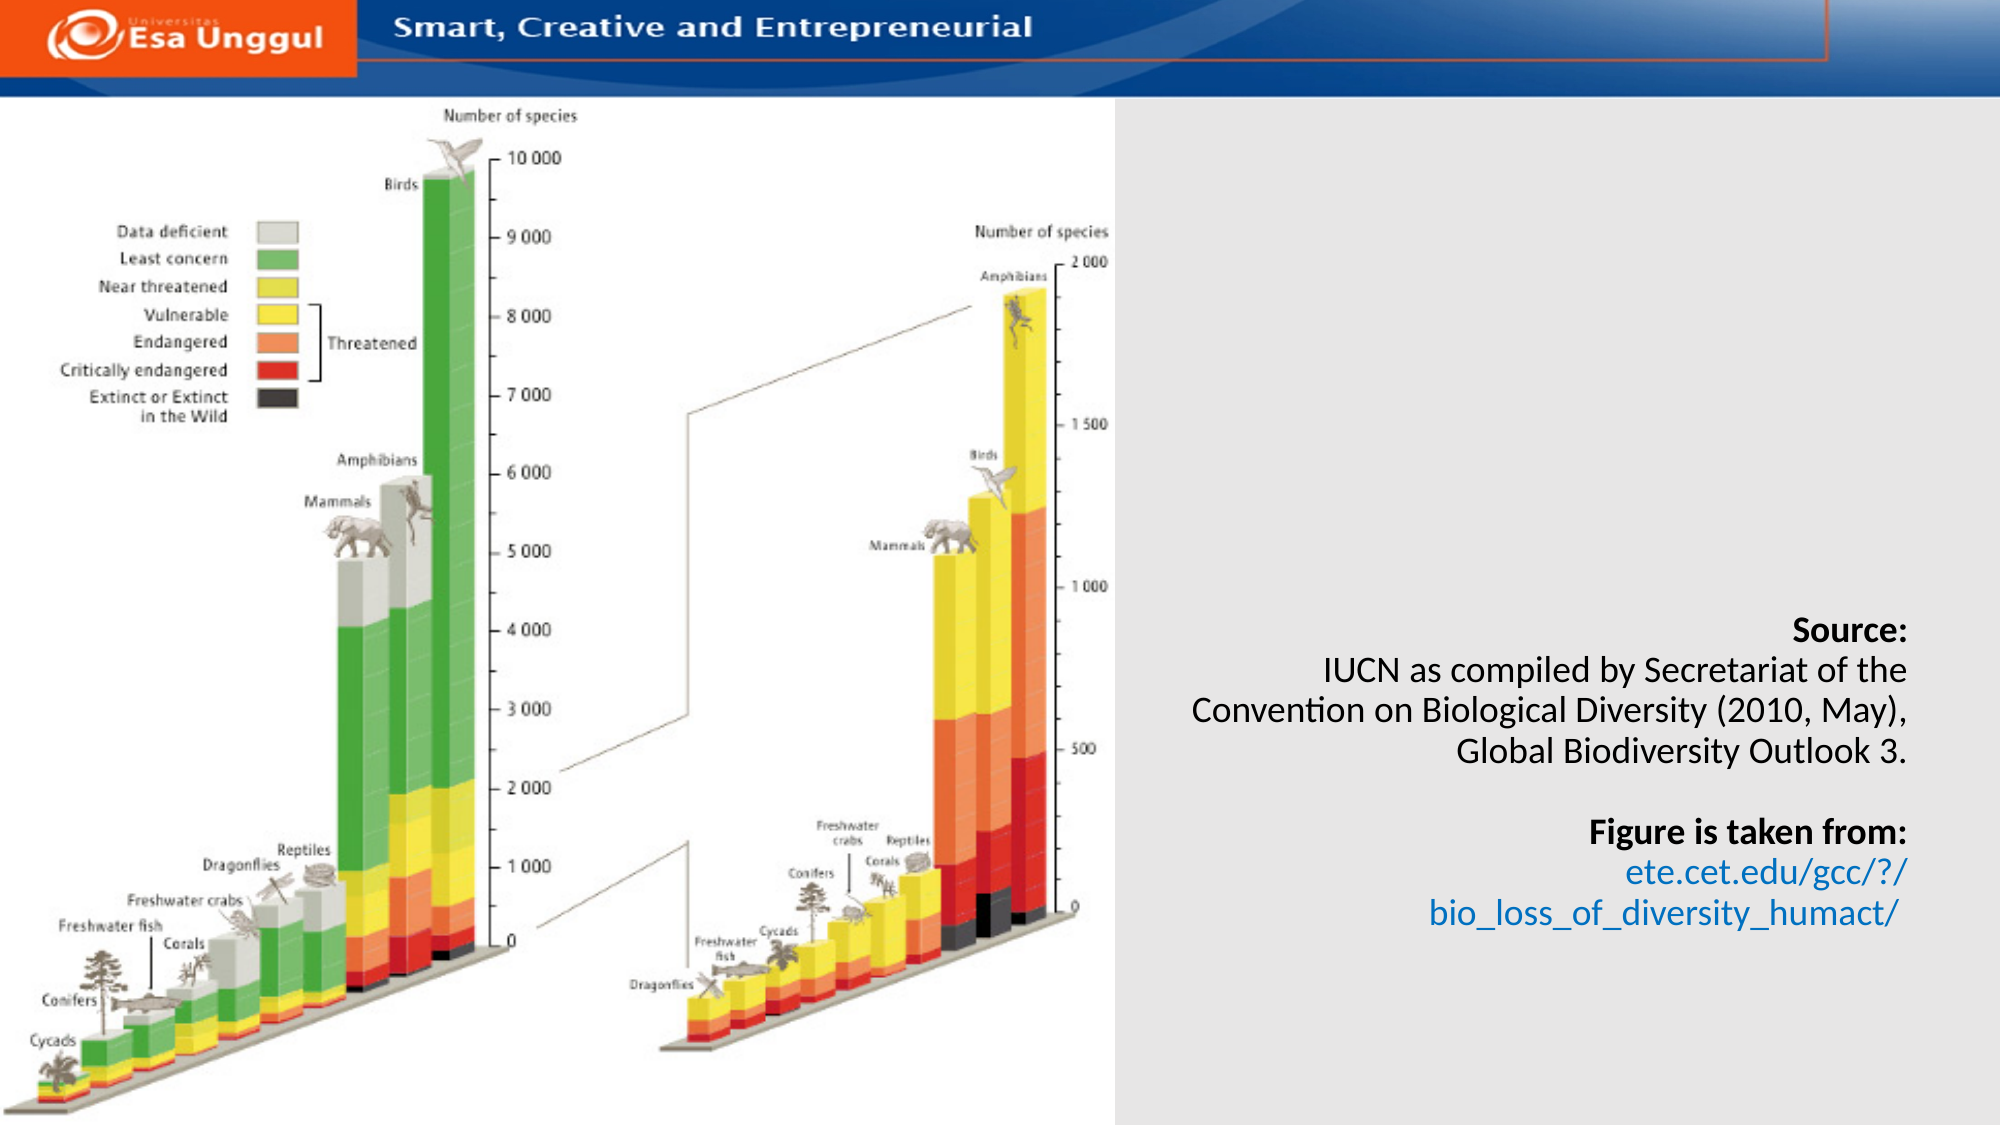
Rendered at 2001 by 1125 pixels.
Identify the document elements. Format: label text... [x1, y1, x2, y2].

picture [0, 0, 2000, 1125]
text_box Source: IUCN as compiled by Secretariat of the Convention on Biological Diversity (2010, May), Global Biodiversity Outlook 3. Figure is taken from: ete.cet.edu/gcc/?/bio_loss_of_diversity_humact/ [1166, 602, 1924, 934]
